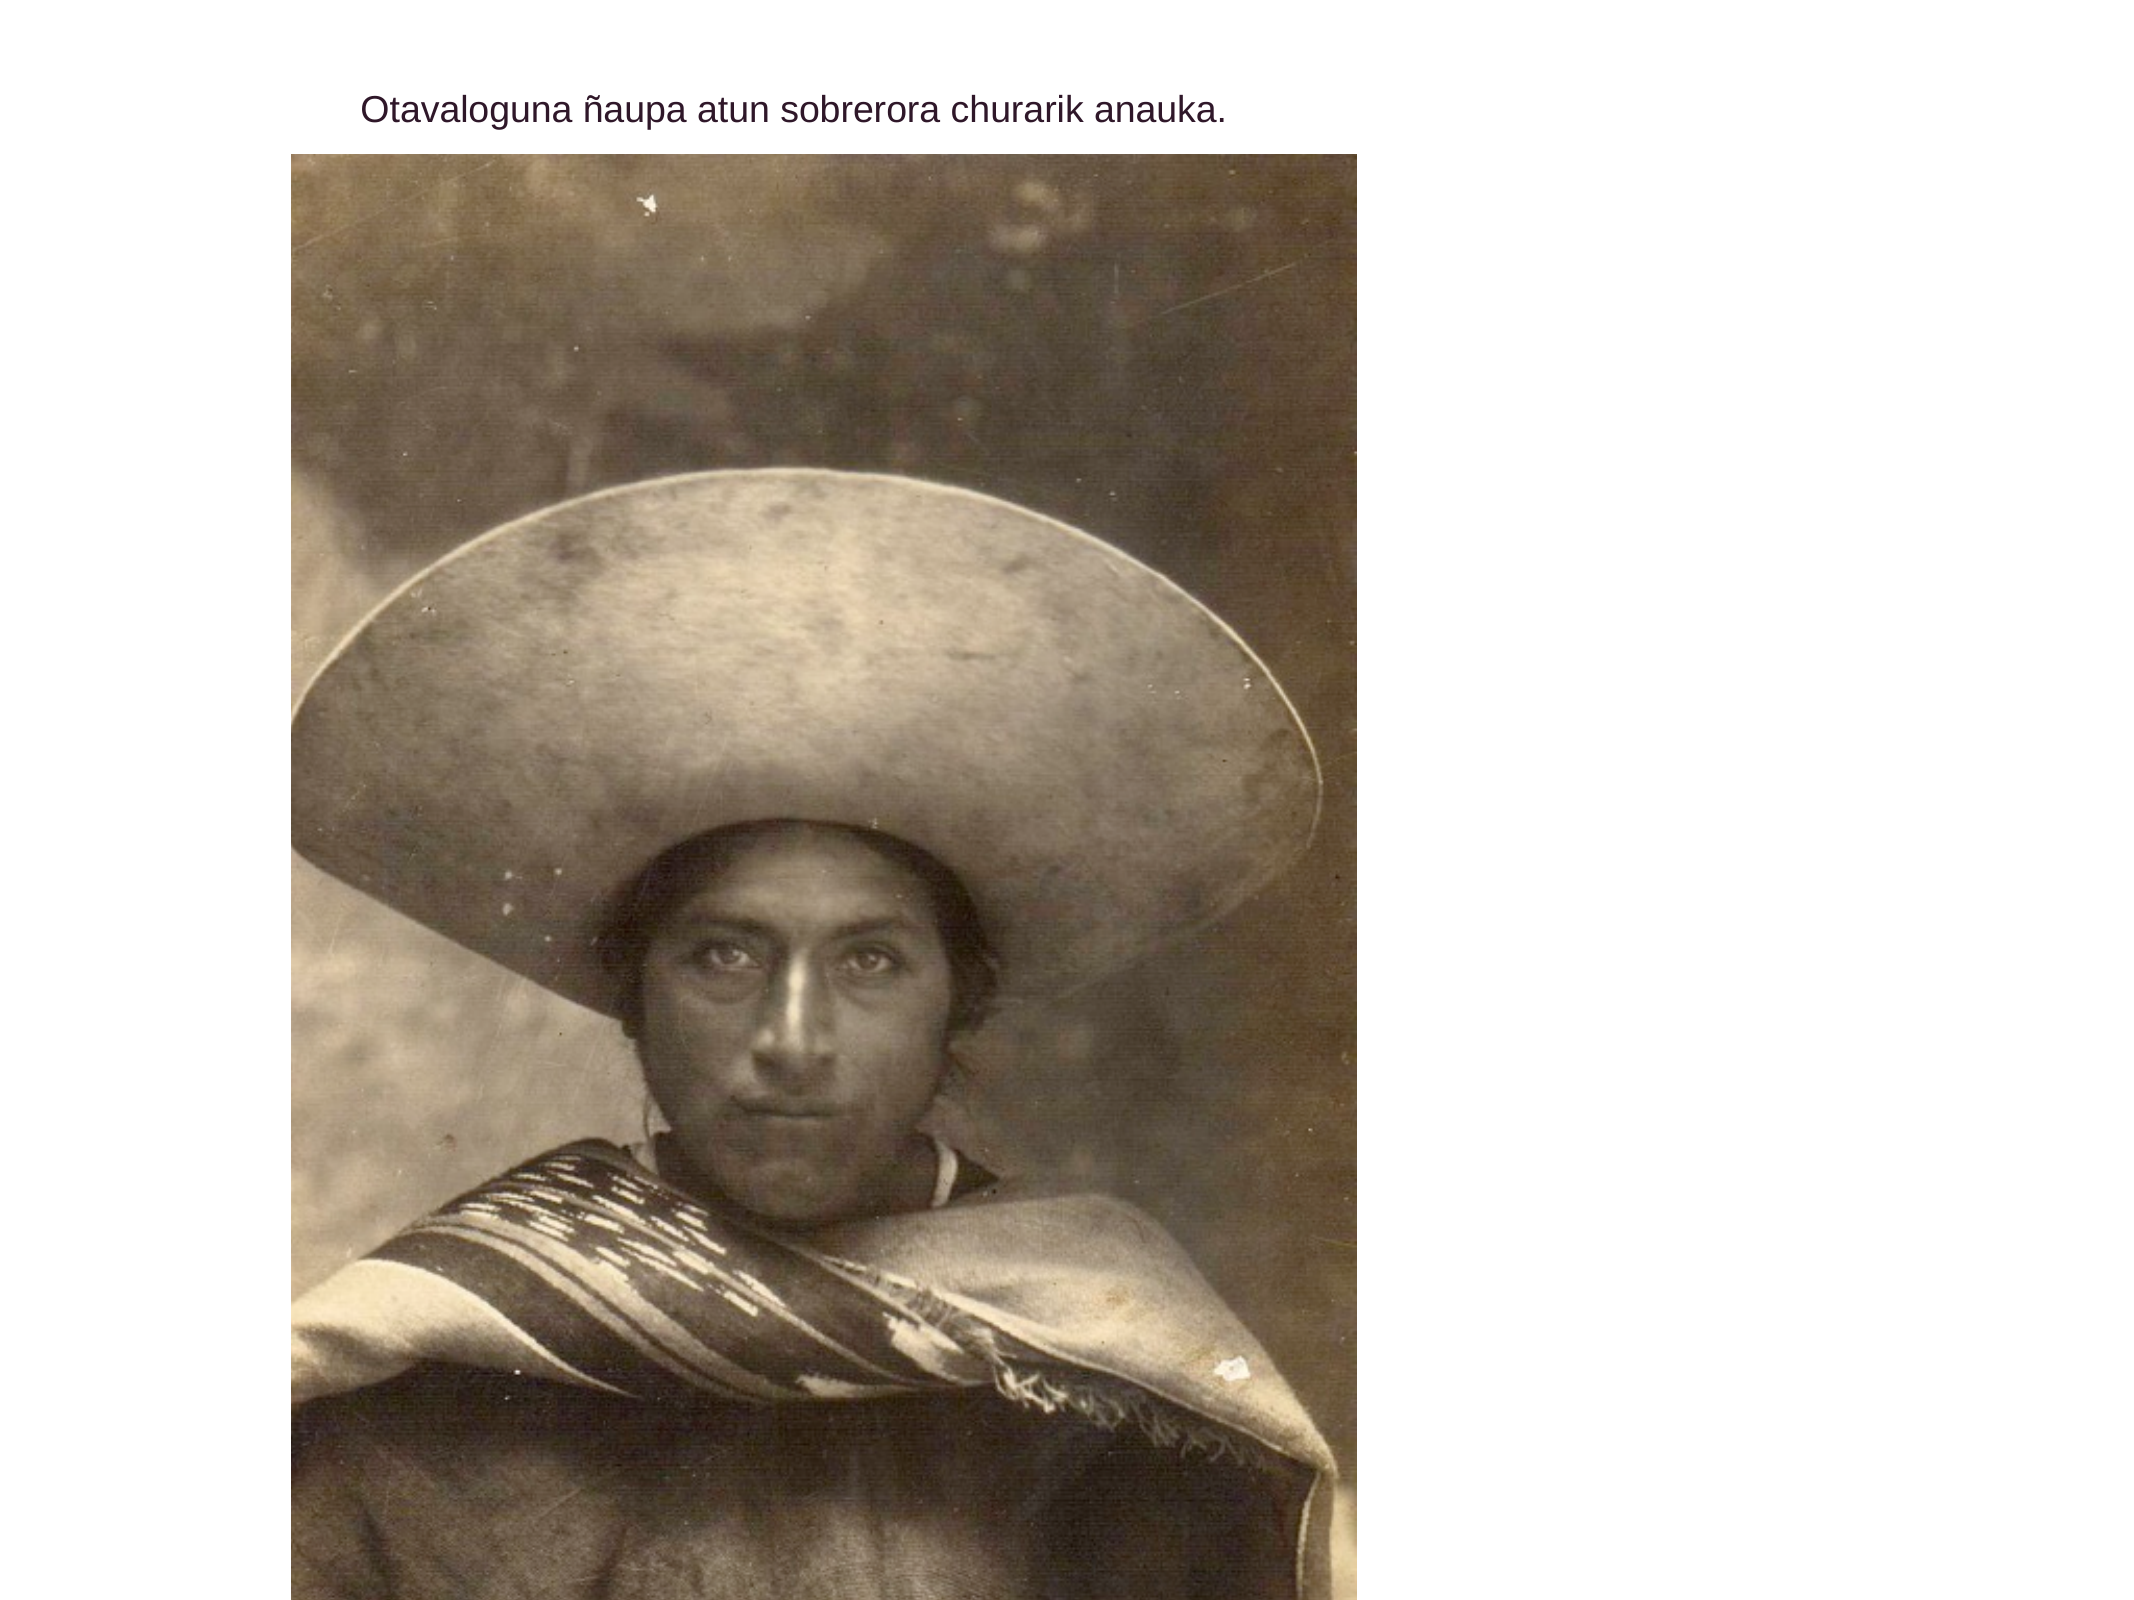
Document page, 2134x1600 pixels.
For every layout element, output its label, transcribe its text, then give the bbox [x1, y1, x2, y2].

picture [291, 153, 1357, 1600]
text_box Otavaloguna ñaupa atun sobrerora churarik anauka. [352, 76, 1344, 139]
